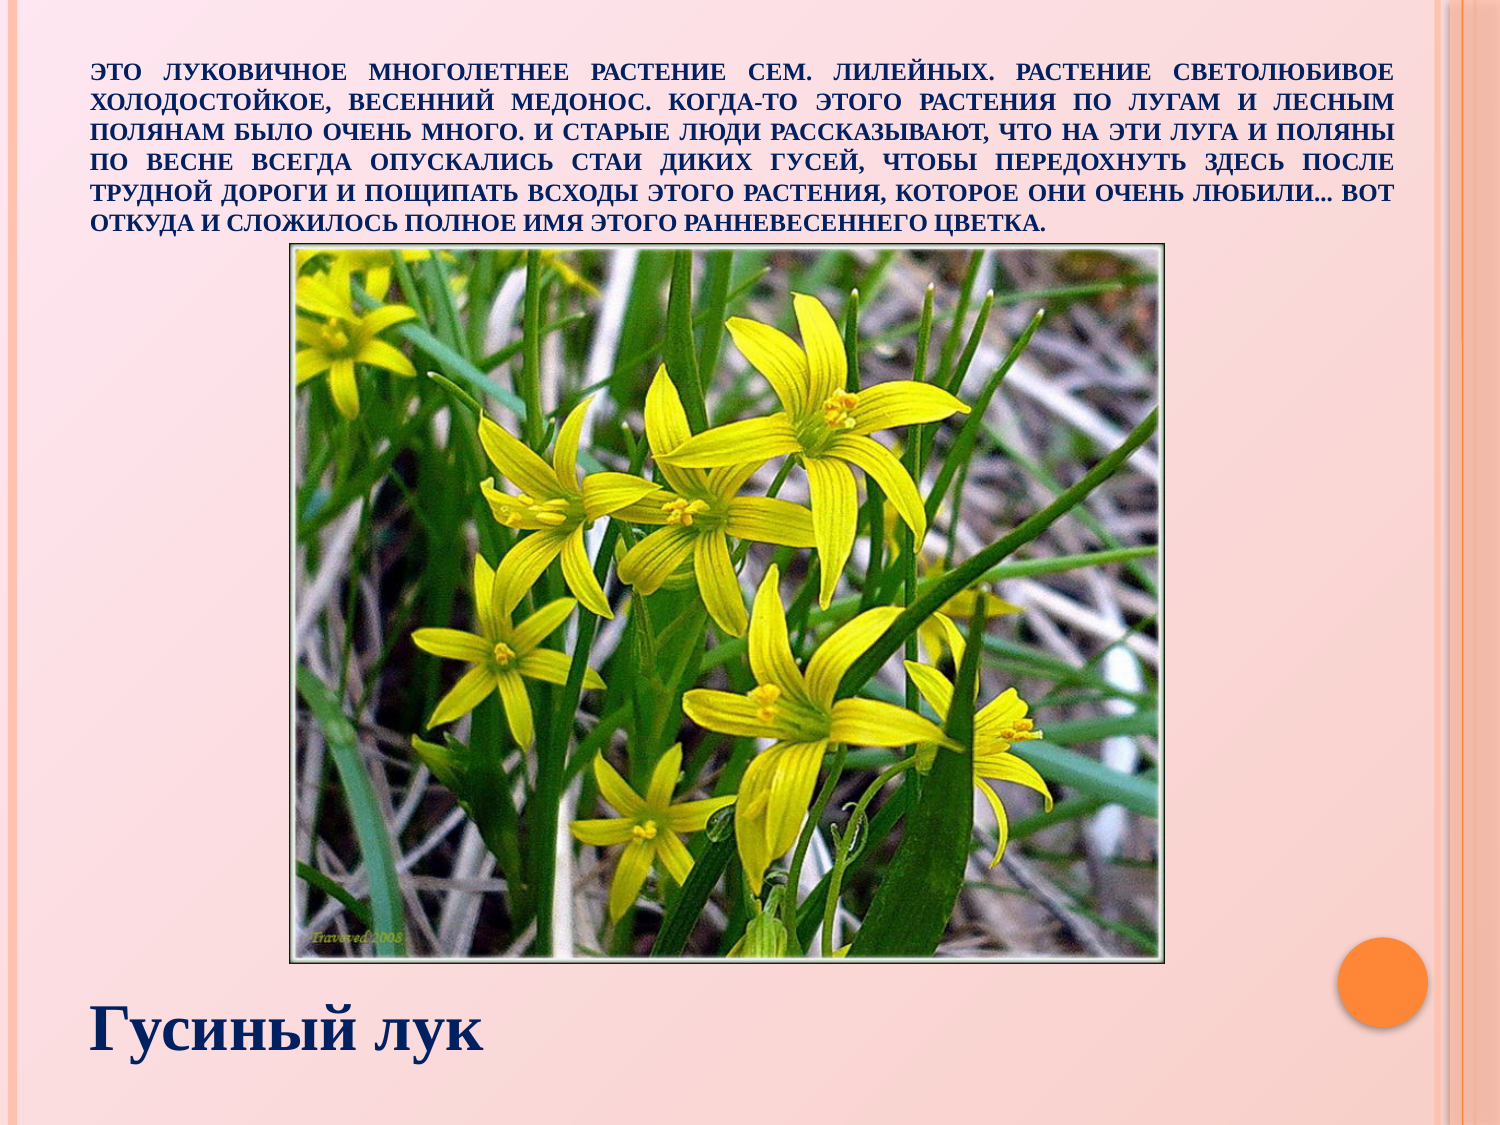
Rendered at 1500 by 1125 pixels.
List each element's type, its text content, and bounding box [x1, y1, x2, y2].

list Гусиный лук [75, 975, 1300, 1083]
picture [288, 243, 1165, 965]
title Это луковичное многолетнее растение сем. лилейных. Растение светолюбивое холодостойкое, весенний медонос. Когда-то этого растения по лугам и лесным полянам было очень много. И старые люди рассказывают, что на эти луга и поляны по весне всегда опускались стаи диких гусей, чтобы передохнуть здесь после трудной дороги и пощипать всходы этого растения, которое они очень любили... Вот откуда и сложилось полное имя этого ранневесеннего цветка. [75, 45, 1412, 244]
